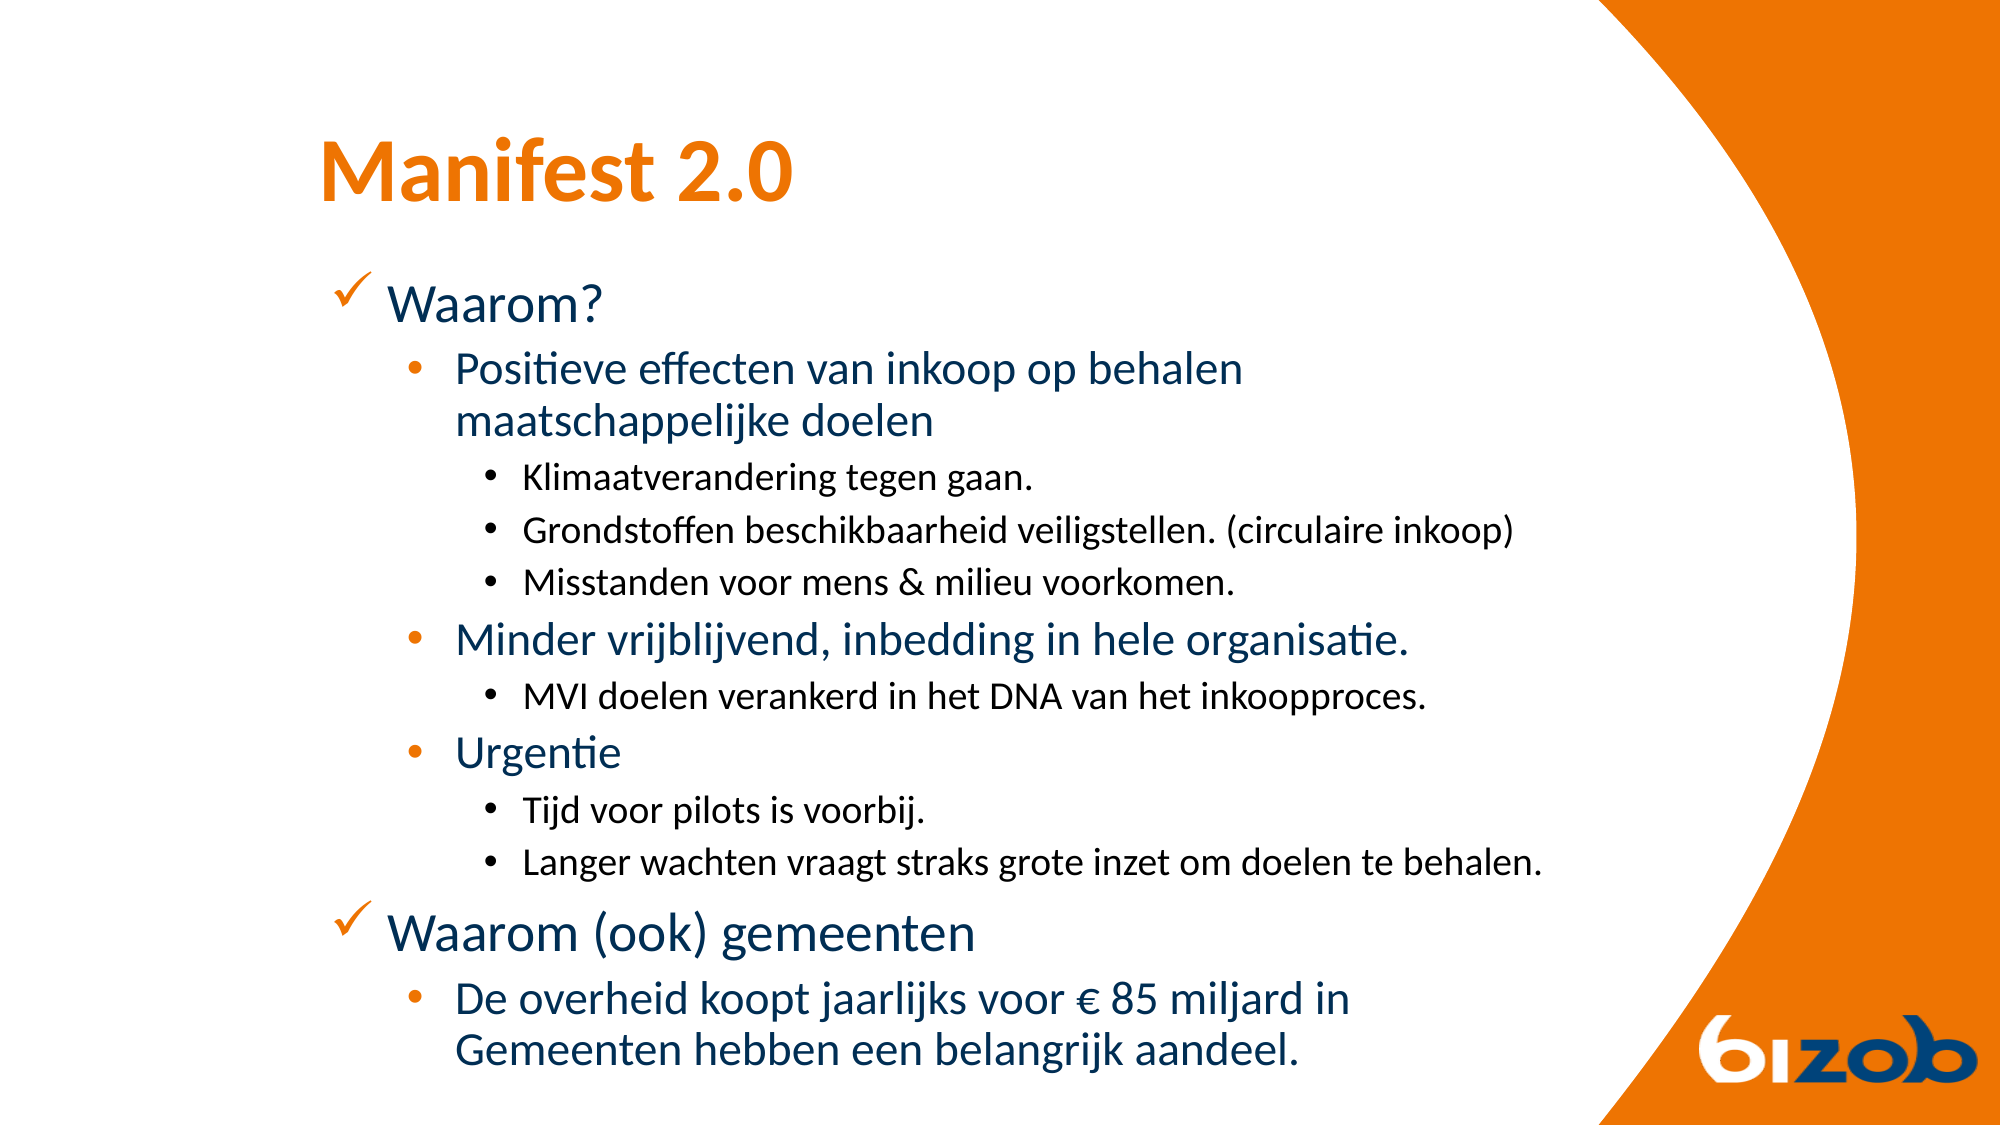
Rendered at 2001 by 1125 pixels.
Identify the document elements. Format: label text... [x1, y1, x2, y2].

list Waarom? Positieve effecten van inkoop op behalen maatschappelijke doelen Klimaatverandering tegen gaan. Grondstoffen beschikbaarheid veiligstellen. (circulaire inkoop) Misstanden voor mens & milieu voorkomen. Minder vrijblijvend, inbedding in hele organisatie. MVI doelen verankerd in het DNA van het inkoopproces. Urgentie Tijd voor pilots is voorbij. Langer wachten vraagt straks grote inzet om doelen te behalen. Waarom (ook) gemeenten De overheid koopt jaarlijks voor € 85 miljard in Gemeenten hebben een belangrijk aandeel. [314, 267, 1567, 1125]
picture [1699, 1015, 2001, 1091]
title Manifest 2.0 [303, 78, 1414, 266]
